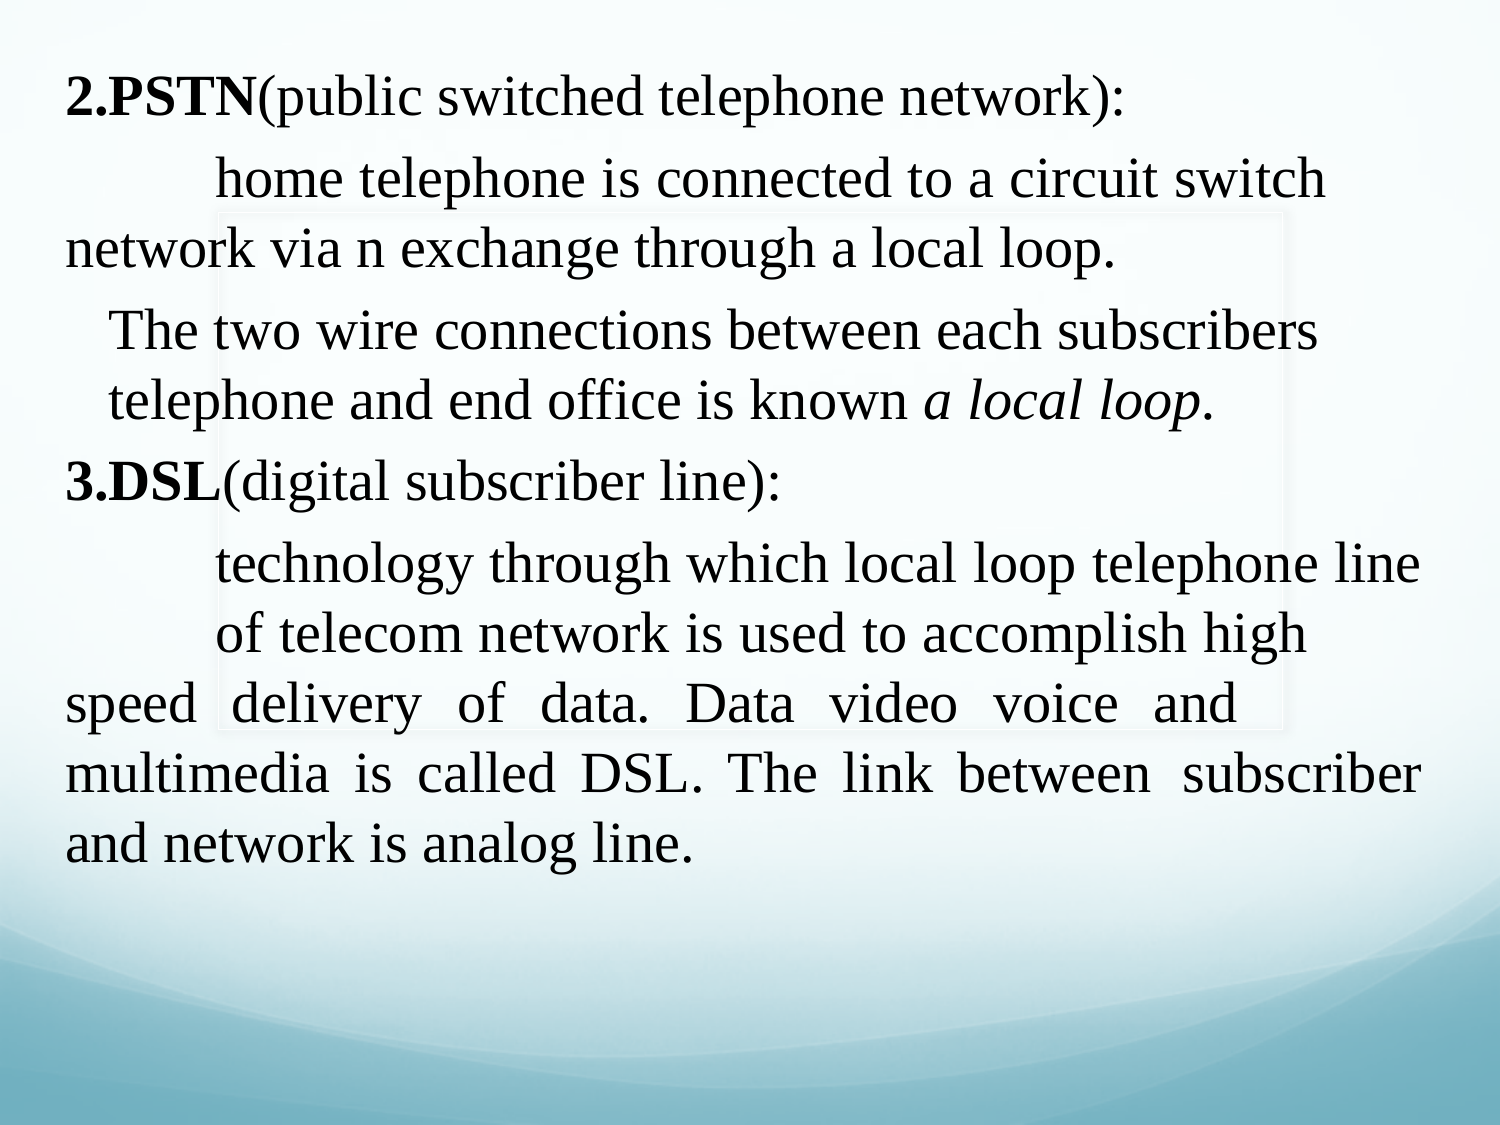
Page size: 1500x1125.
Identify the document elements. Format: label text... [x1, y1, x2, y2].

subtitle 2.PSTN(public switched telephone network): home telephone is connected to a circuit switch network via n exchange through a local loop. The two wire connections between each subscribers telephone and end office is known a local loop. 3.DSL(digital subscriber line): technology through which local loop telephone line of telecom network is used to accomplish high speed delivery of data. Data video voice and multimedia is called DSL. The link between subscriber and network is analog line. [50, 50, 1438, 1013]
